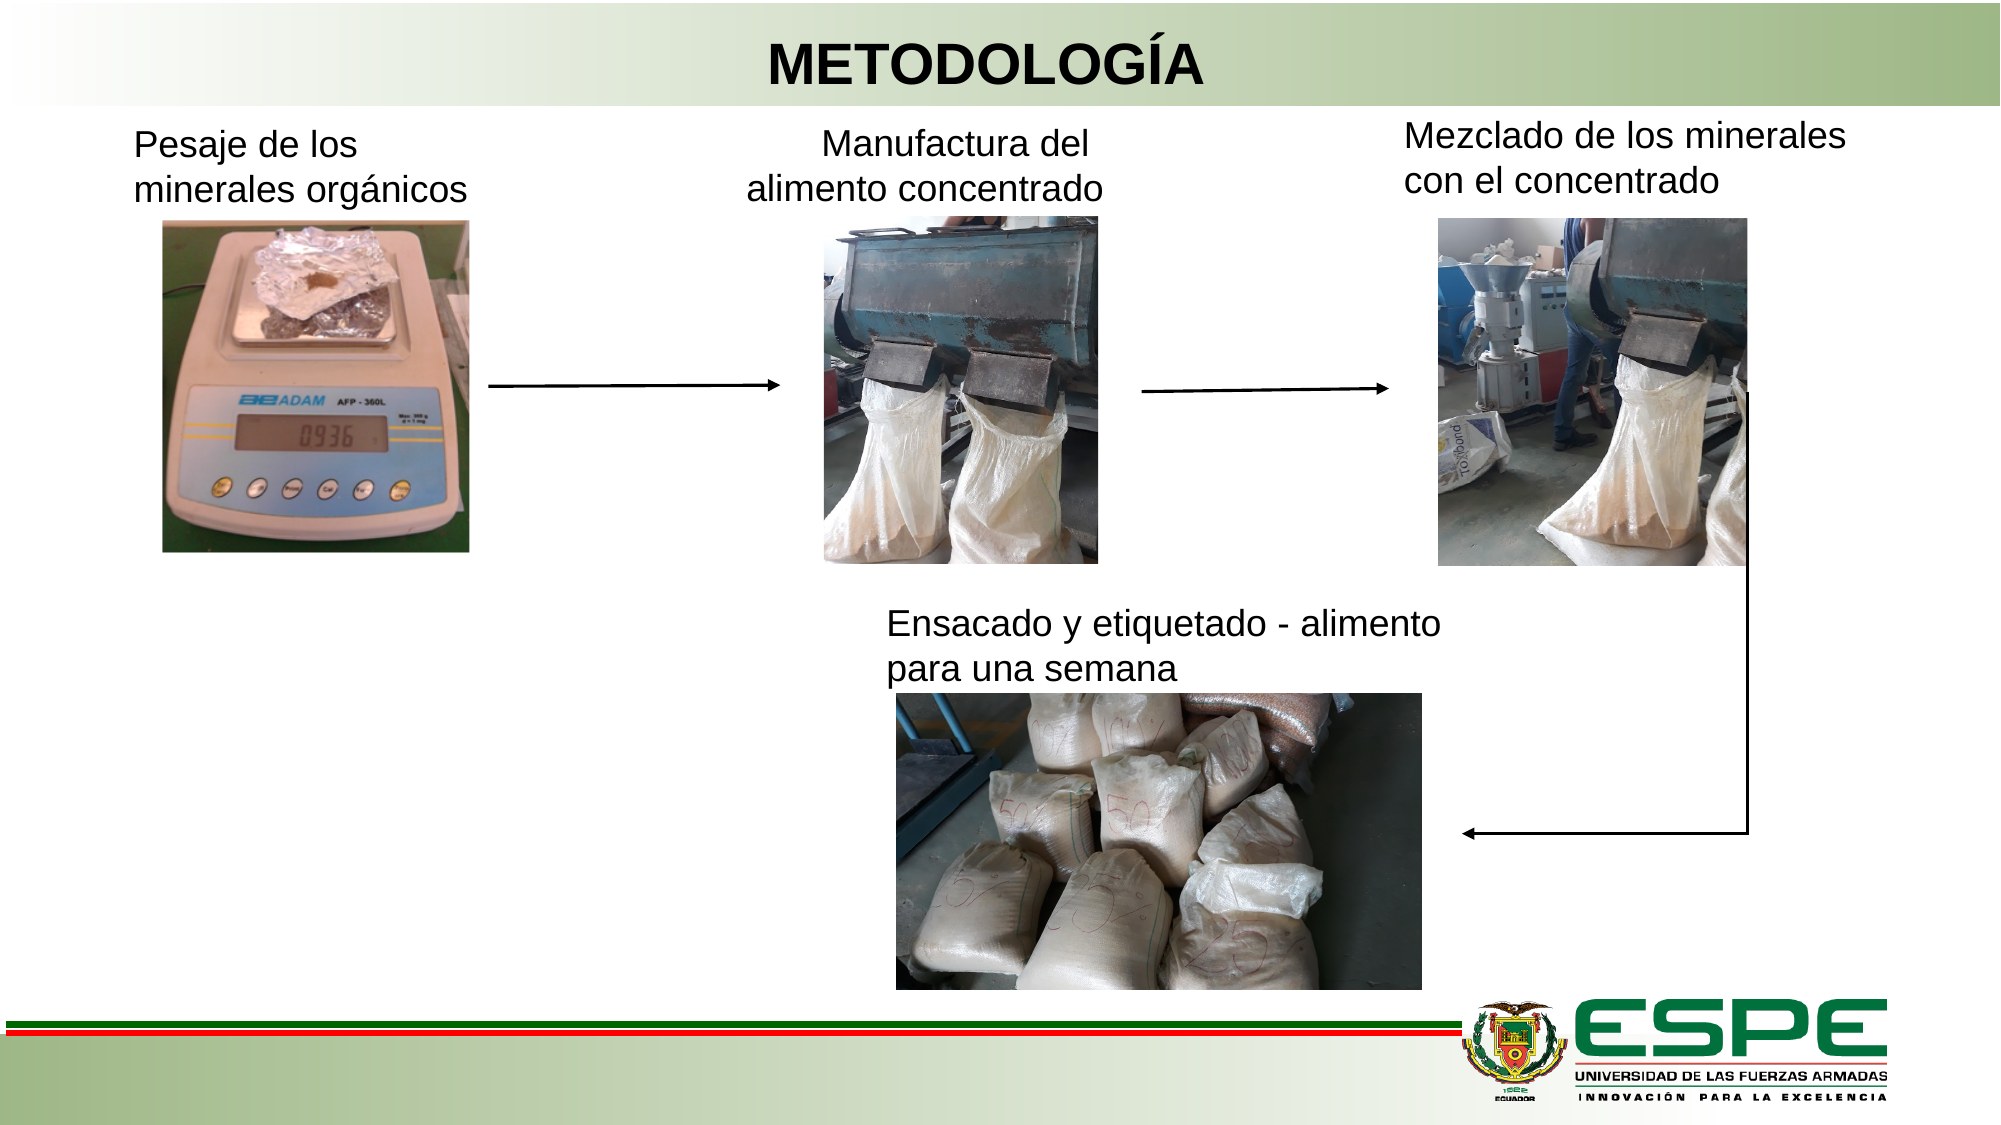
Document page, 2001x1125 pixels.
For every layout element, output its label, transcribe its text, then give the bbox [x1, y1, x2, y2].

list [160, 217, 473, 555]
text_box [1461, 391, 1748, 834]
picture [896, 693, 1422, 990]
text_box Manufactura del alimento concentrado [731, 111, 1202, 217]
picture [1437, 217, 1748, 566]
title METODOLOGÍA [752, 18, 1248, 112]
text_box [1141, 388, 1390, 392]
picture [1462, 999, 1887, 1101]
text_box Pesaje de los minerales orgánicos [118, 112, 521, 217]
text_box Mezclado de los minerales con el concentrado [1388, 103, 1888, 209]
picture [823, 216, 1099, 564]
text_box Ensacado y etiquetado - alimento para una semana [871, 591, 1456, 697]
